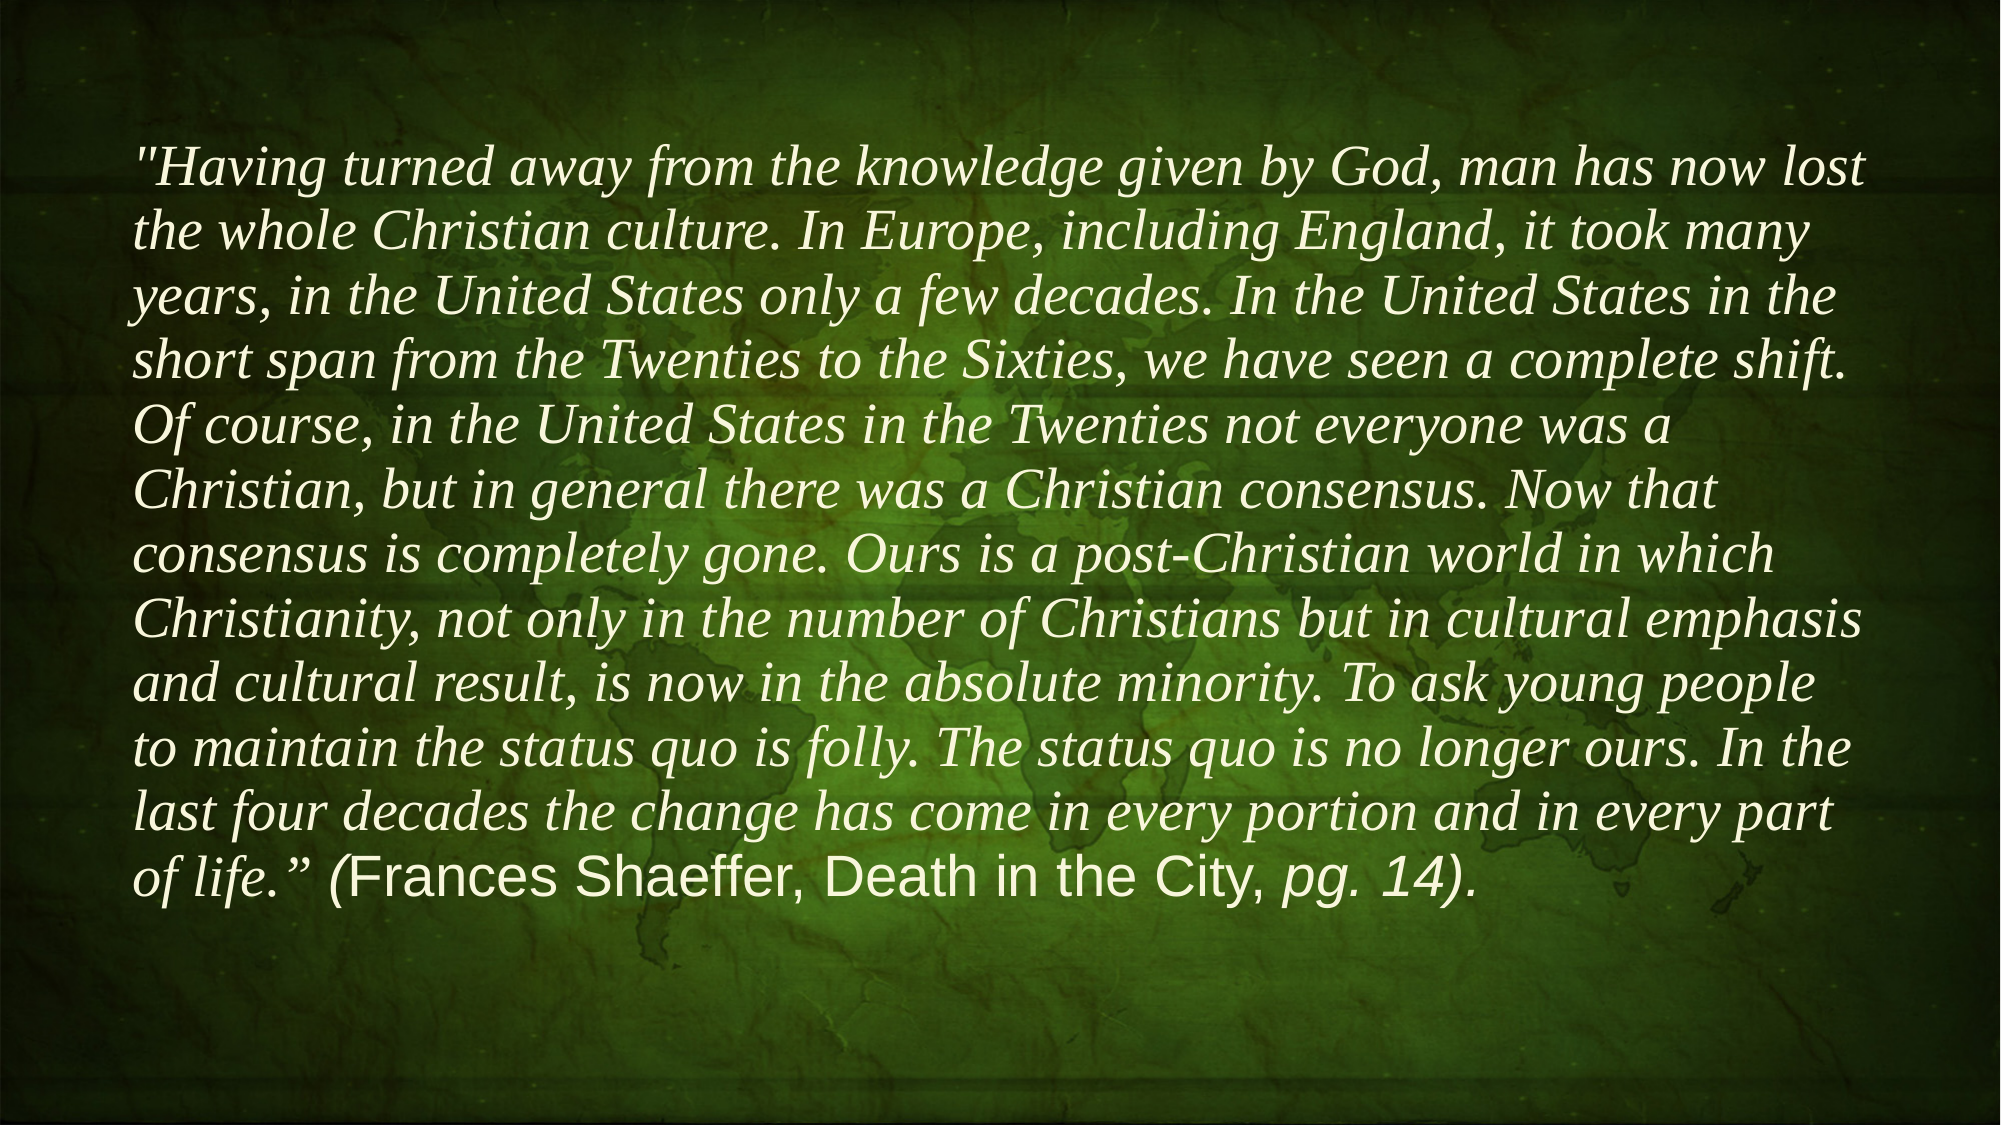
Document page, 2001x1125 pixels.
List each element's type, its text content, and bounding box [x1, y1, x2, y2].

list "Having turned away from the knowledge given by God, man has now lost the whole Christian culture. In Europe, including England, it took many years, in the United States only a few decades. In the United States in the short span from the Twenties to the Sixties, we have seen a complete shift. Of course, in the United States in the Twenties not everyone was a Christian, but in general there was a Christian consensus. Now that consensus is completely gone. Ours is a post-Christian world in which Christianity, not only in the number of Christians but in cultural emphasis and cultural result, is now in the absolute minority. To ask young people to maintain the status quo is folly. The status quo is no longer ours. In the last four decades the change has come in every portion and in every part of life.” (Frances Shaeffer, Death in the City, pg. 14). [117, 125, 1883, 1000]
picture [0, 0, 2001, 1125]
